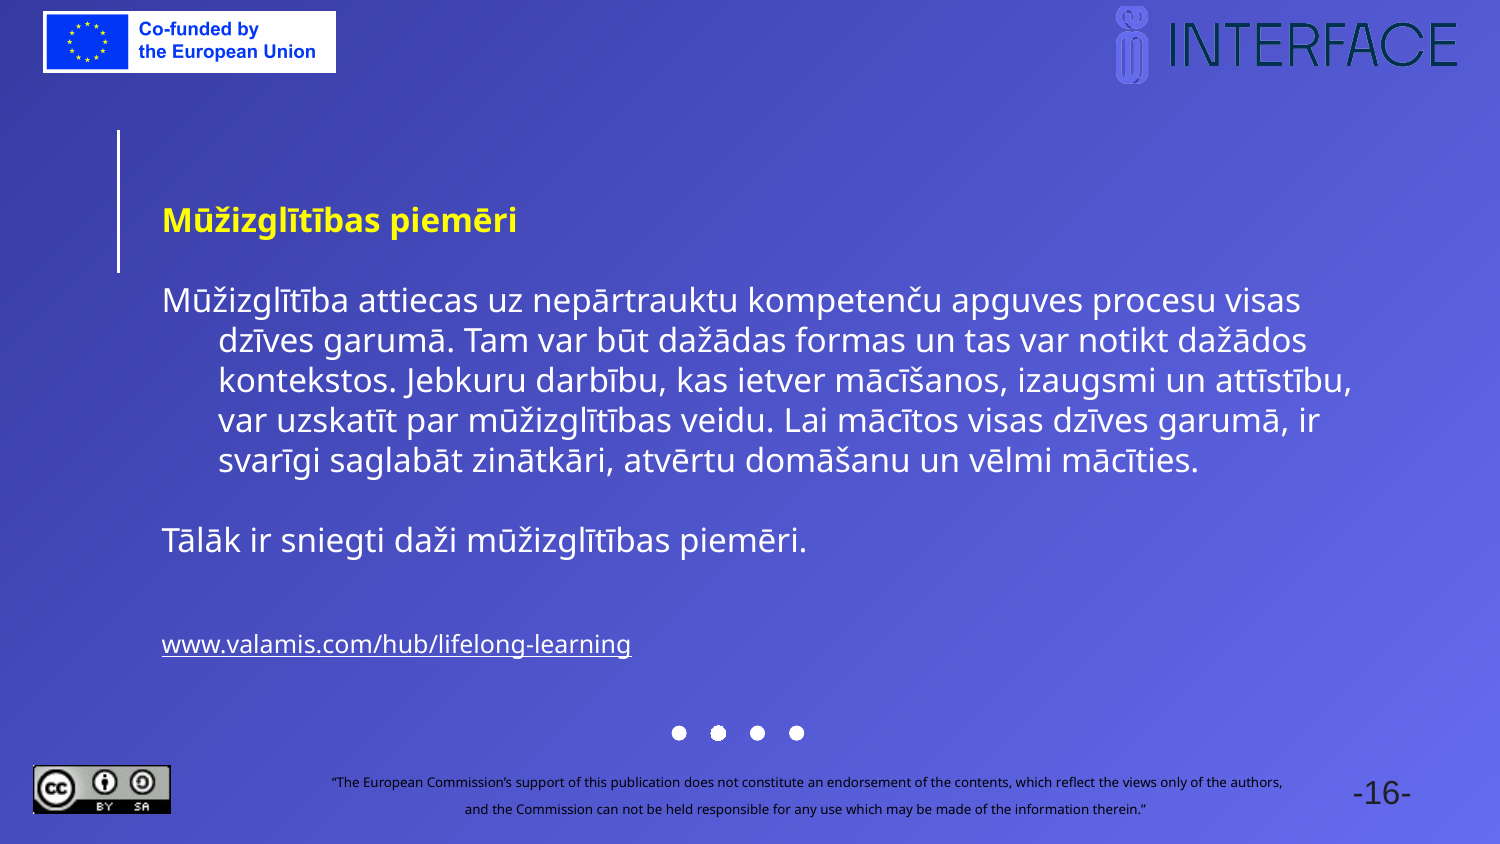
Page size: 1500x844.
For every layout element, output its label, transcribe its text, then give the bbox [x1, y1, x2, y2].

subtitle Mūžizglītības piemēri Mūžizglītība attiecas uz nepārtrauktu kompetenču apguves procesu visas dzīves garumā. Tam var būt dažādas formas un tas var notikt dažādos kontekstos. Jebkuru darbību, kas ietver mācīšanos, izaugsmi un attīstību, var uzskatīt par mūžizglītības veidu. Lai mācītos visas dzīves garumā, ir svarīgi saglabāt zinātkāri, atvērtu domāšanu un vēlmi mācīties. Tālāk ir sniegti daži mūžizglītības piemēri. www.valamis.com/hub/lifelong-learning [128, 184, 1412, 572]
picture [33, 765, 171, 814]
picture [1116, 6, 1457, 84]
picture [43, 11, 336, 73]
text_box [671, 725, 805, 741]
